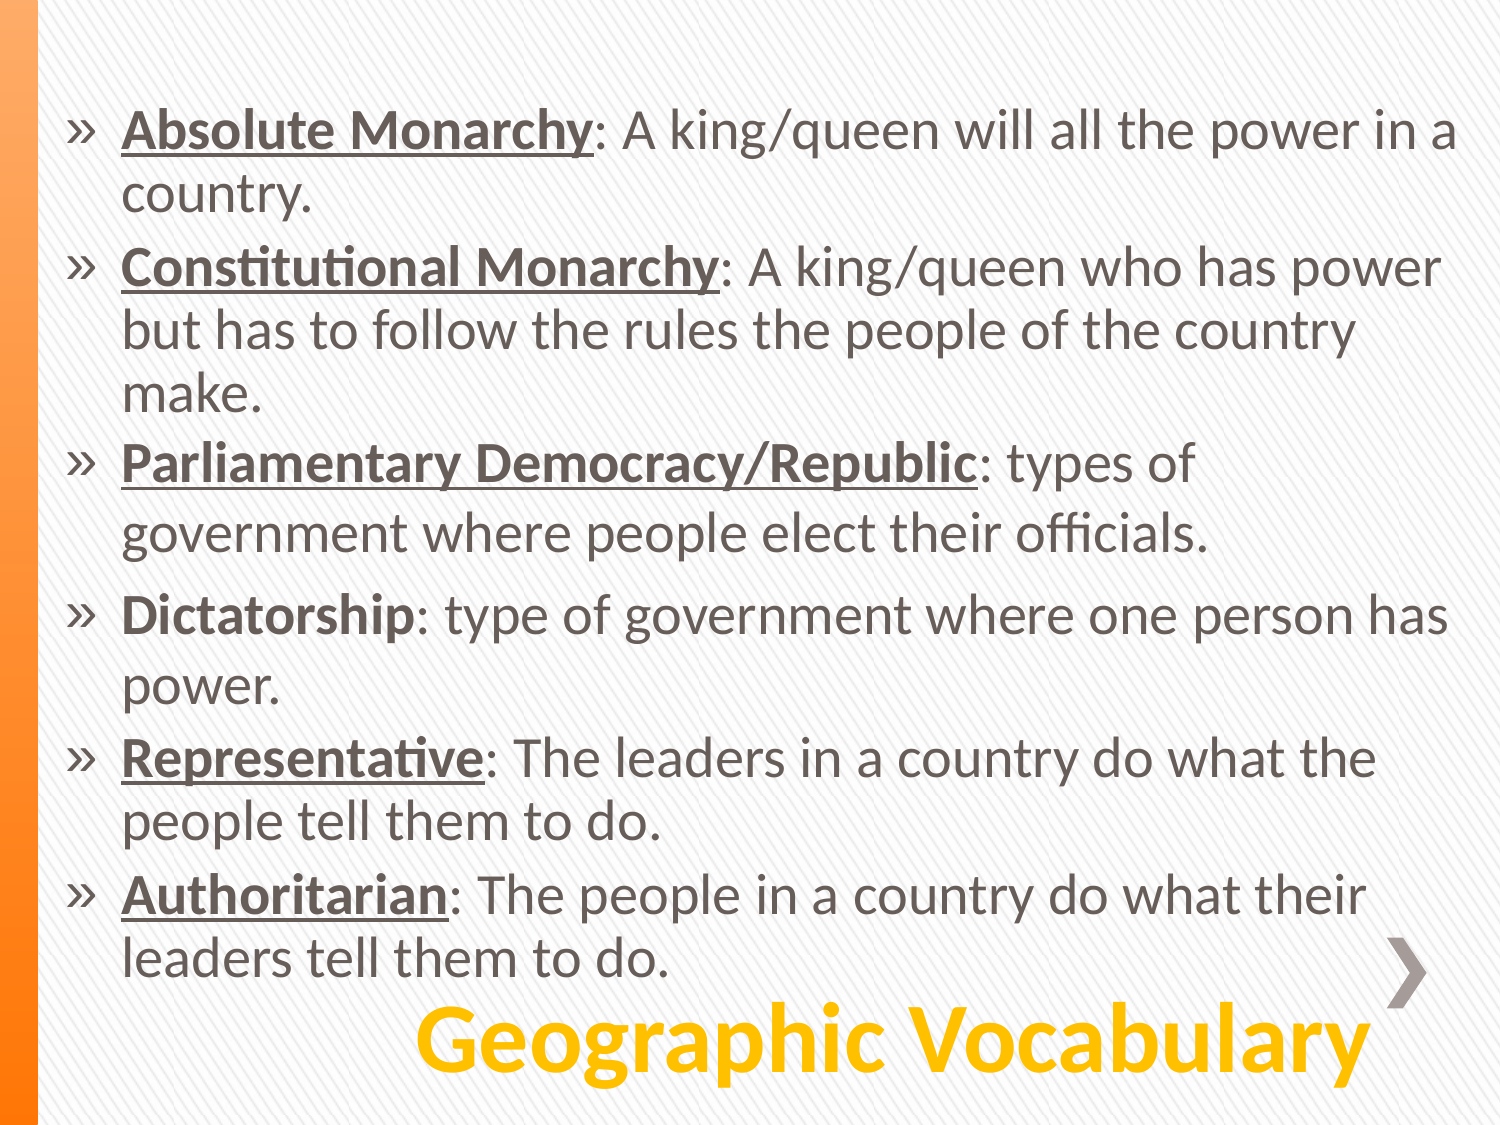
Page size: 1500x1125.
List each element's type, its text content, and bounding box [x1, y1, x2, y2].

title Geographic Vocabulary [200, 950, 1388, 1100]
list Absolute Monarchy: A king/queen will all the power in a country. Constitutional Monarchy: A king/queen who has power but has to follow the rules the people of the country make. Parliamentary Democracy/Republic: types of government where people elect their officials. Dictatorship: type of government where one person has power. Representative: The leaders in a country do what the people tell them to do. Authoritarian: The people in a country do what their leaders tell them to do. [50, 16, 1475, 817]
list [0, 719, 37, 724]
picture [37, 0, 1500, 1125]
